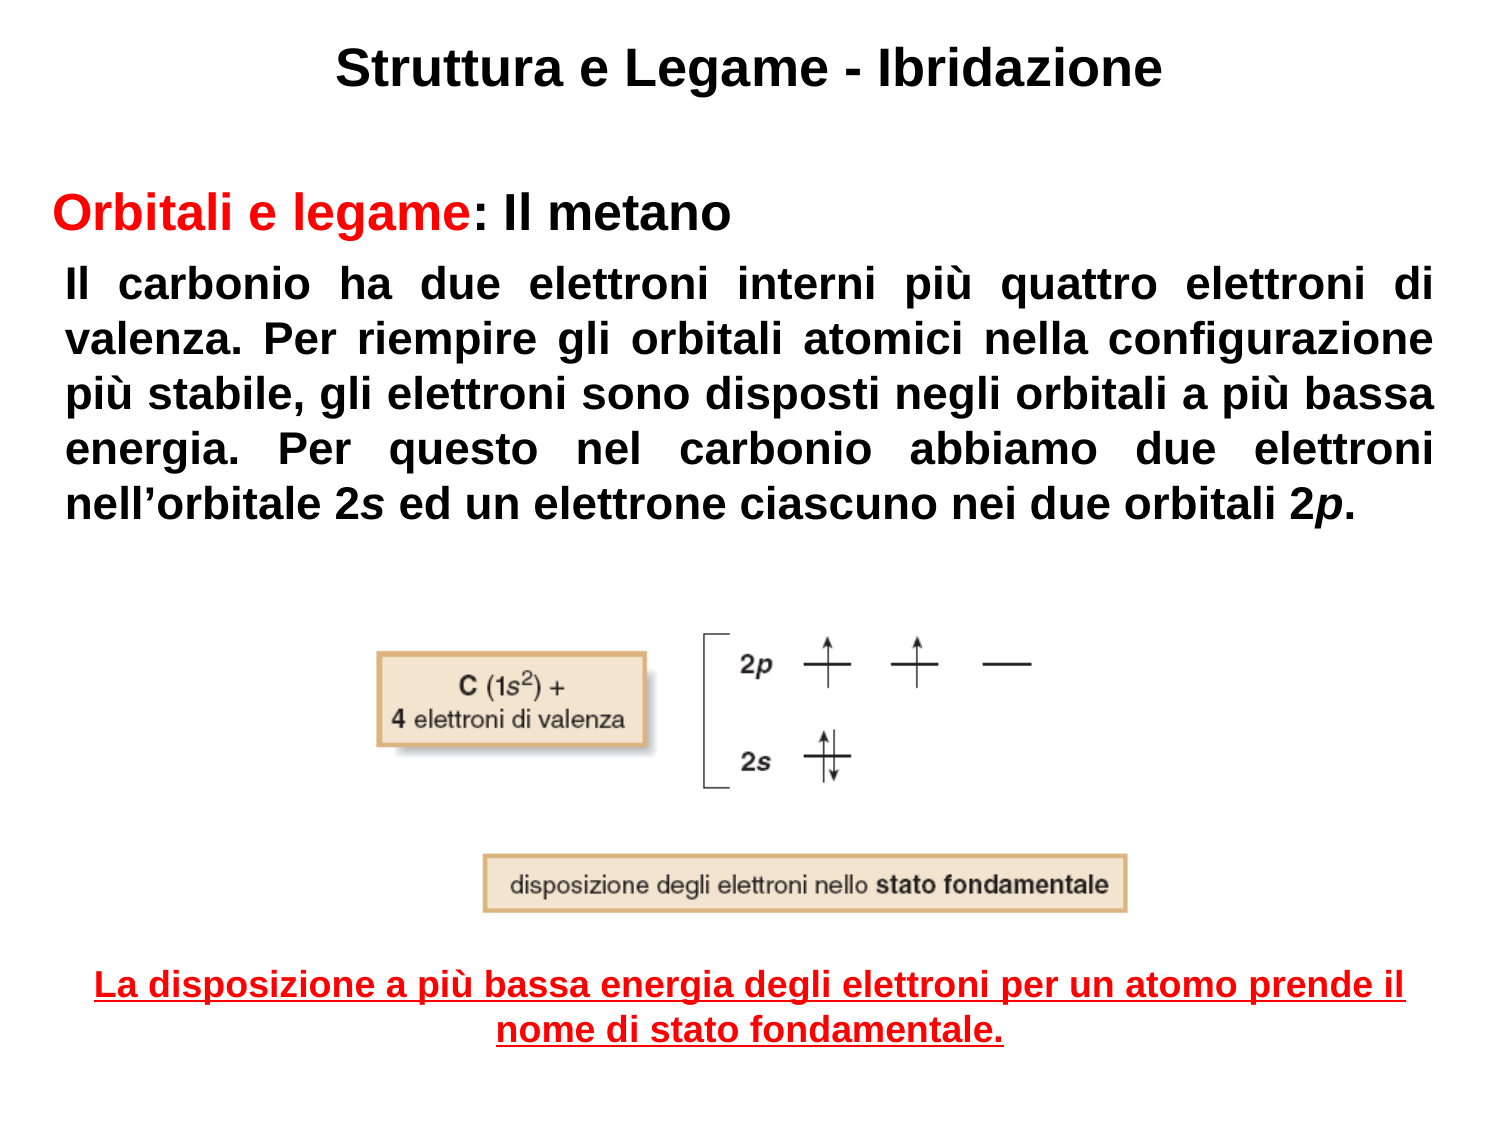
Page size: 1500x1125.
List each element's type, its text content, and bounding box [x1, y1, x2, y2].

text_box Il carbonio ha due elettroni interni più quattro elettroni di valenza. Per riempire gli orbitali atomici nella configurazione più stabile, gli elettroni sono disposti negli orbitali a più bassa energia. Per questo nel carbonio abbiamo due elettroni nell’orbitale 2s ed un elettrone ciascuno nei due orbitali 2p. [50, 246, 1450, 536]
text_box Orbitali e legame: Il metano [37, 171, 1113, 249]
picture [349, 598, 1152, 952]
text_box Struttura e Legame - Ibridazione [274, 24, 1226, 105]
text_box La disposizione a più bassa energia degli elettroni per un atomo prende il nome di stato fondamentale. [50, 952, 1450, 1058]
